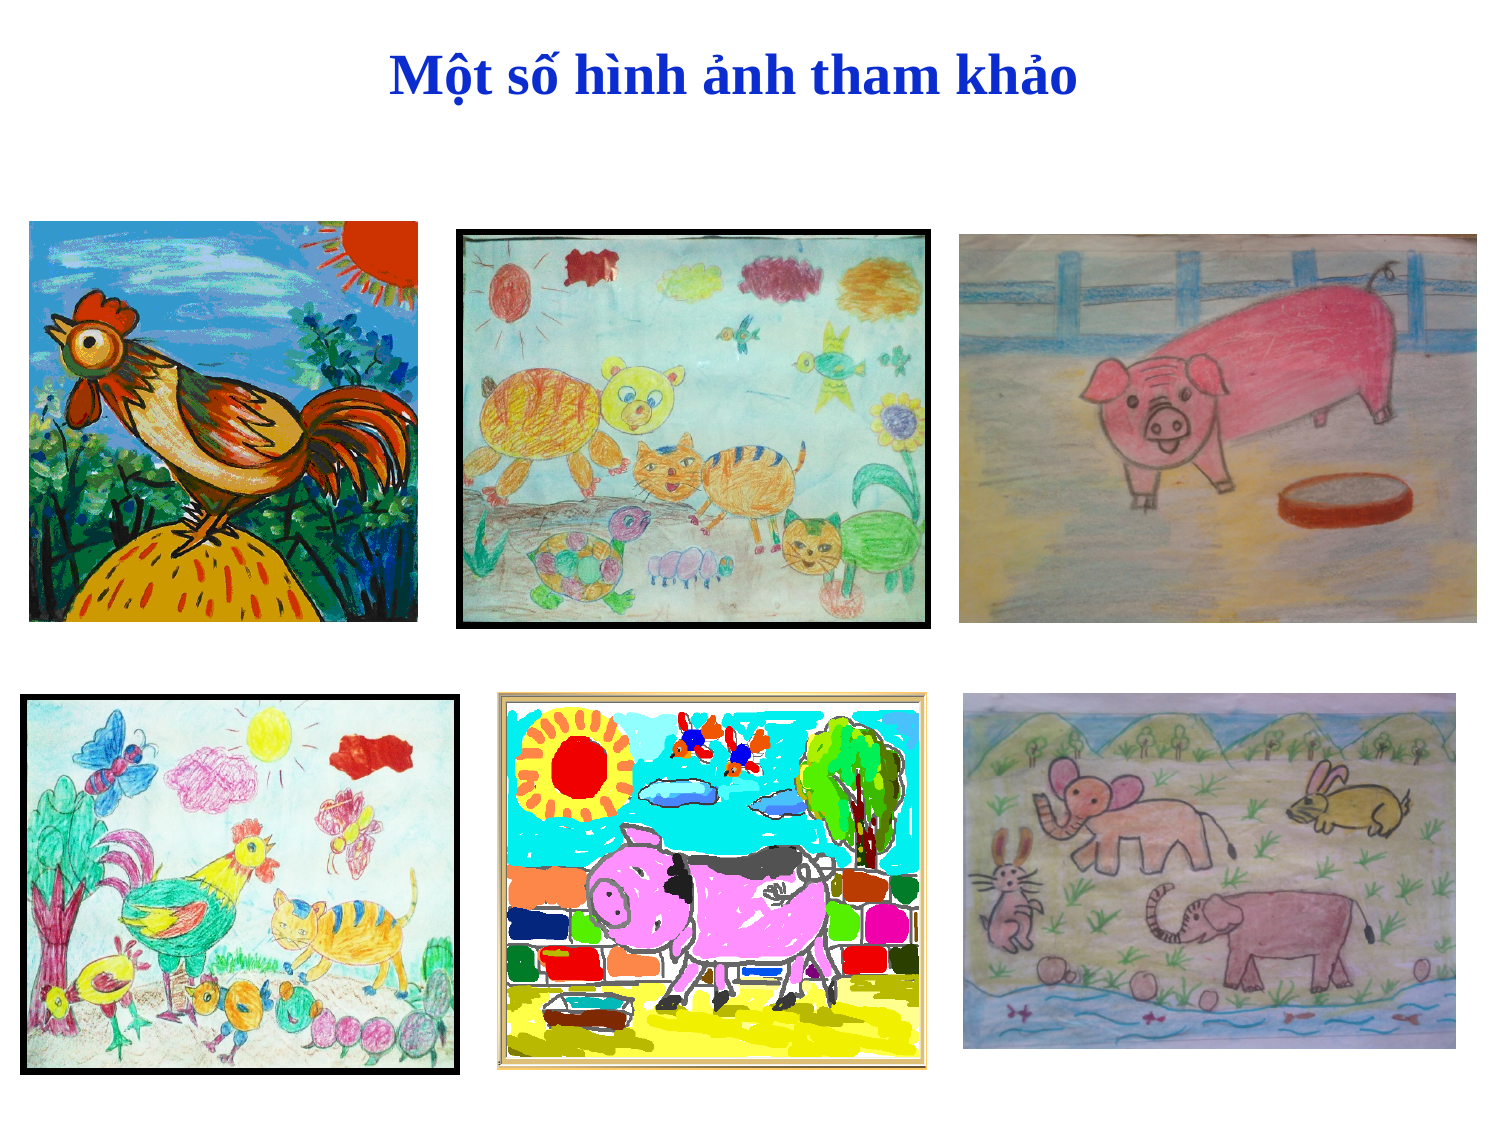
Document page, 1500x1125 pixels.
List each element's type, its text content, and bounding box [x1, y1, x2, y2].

picture [26, 699, 454, 1069]
text_box [174, 0, 1350, 65]
picture [958, 234, 1477, 623]
picture [462, 234, 926, 623]
text_box Một số hình ảnh tham khảo [374, 65, 1200, 114]
picture [26, 219, 419, 623]
picture [963, 693, 1456, 1049]
picture [498, 693, 926, 1069]
